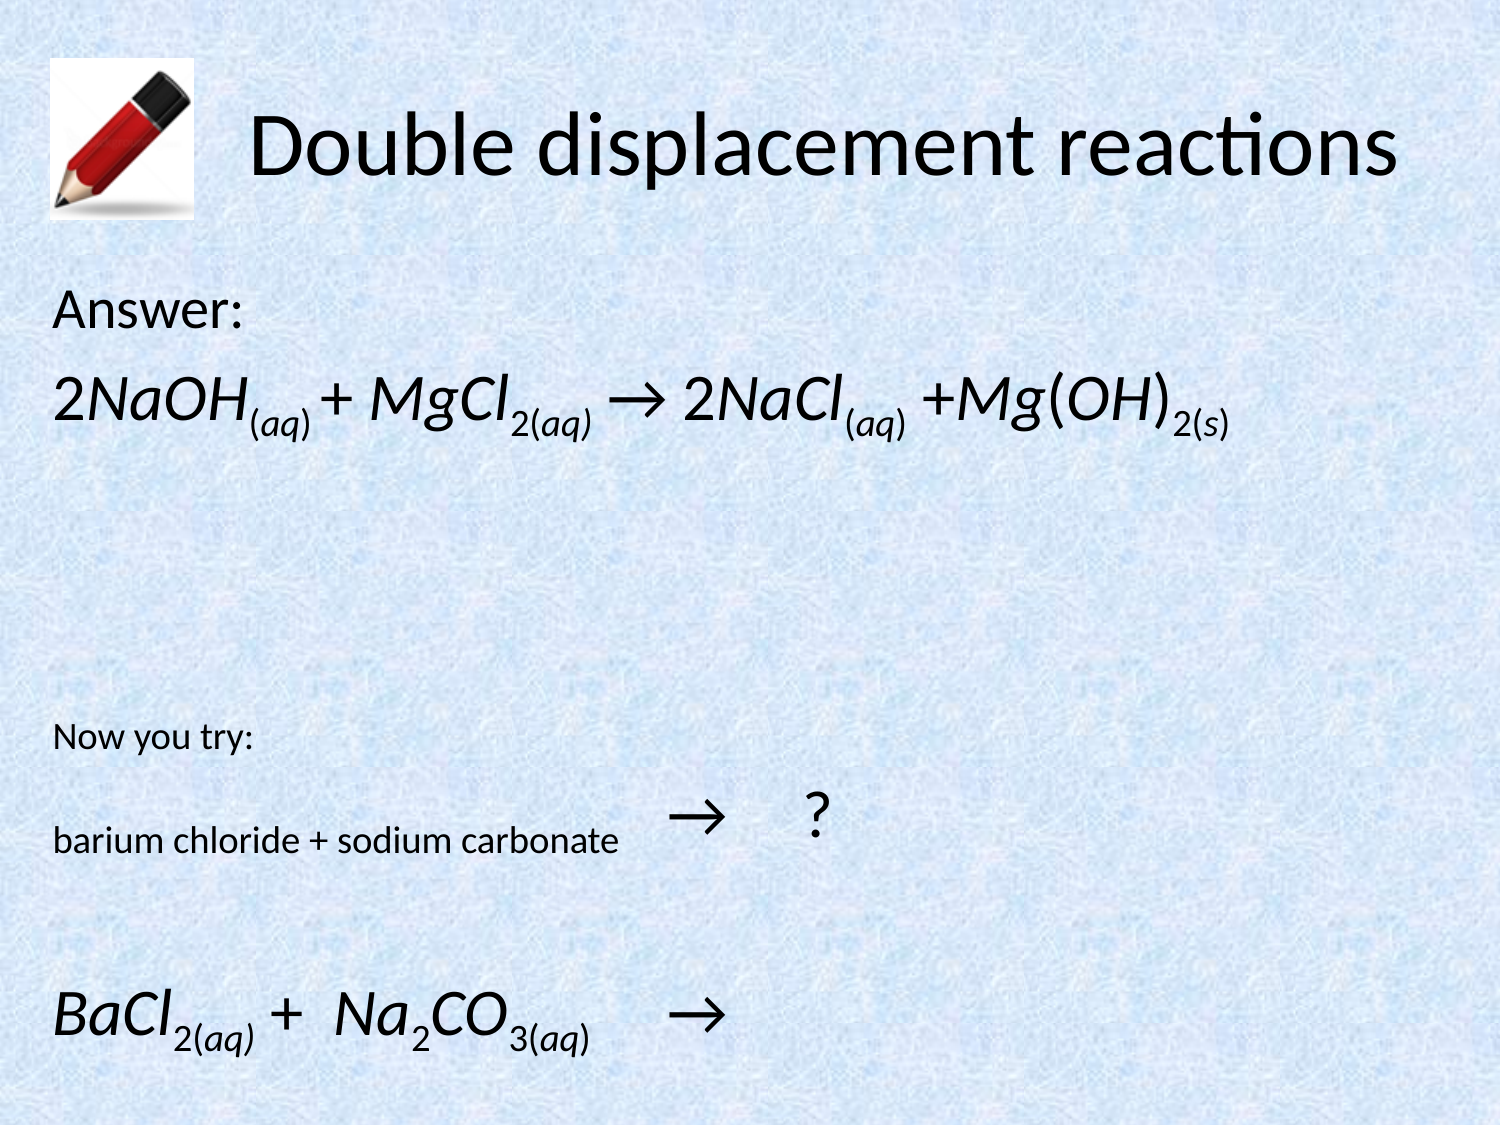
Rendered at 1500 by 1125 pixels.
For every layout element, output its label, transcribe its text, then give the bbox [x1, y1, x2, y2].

picture [0, 0, 1500, 1125]
list Answer: 2NaOH(aq) + MgCl2(aq) → 2NaCl(aq) +Mg(OH)2(s) Now you try: barium chloride + sodium carbonate → ? BaCl2(aq) + Na2CO3(aq) → [37, 262, 1488, 1005]
title Double displacement reactions [75, 45, 1425, 233]
